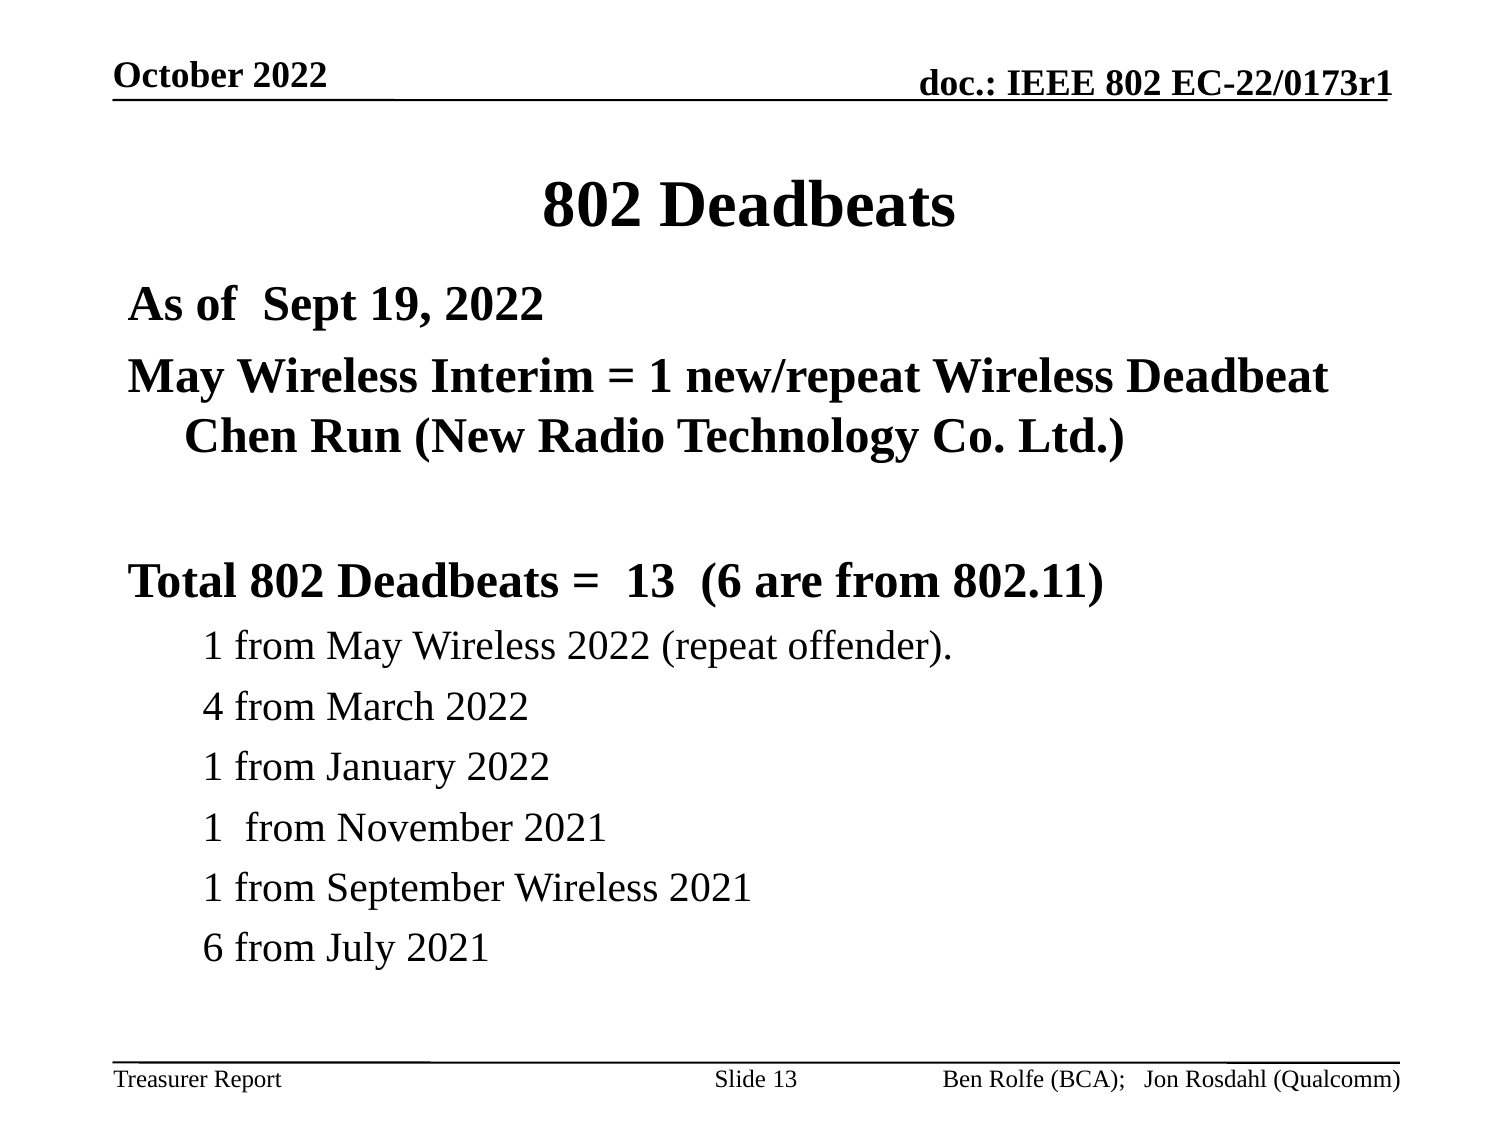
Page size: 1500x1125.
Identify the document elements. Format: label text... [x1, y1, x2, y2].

slide_number Slide 13 [712, 1061, 800, 1123]
footer Ben Rolfe (BCA); Jon Rosdahl (Qualcomm) [878, 1061, 1402, 1093]
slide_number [112, 49, 421, 95]
list As of Sept 19, 2022 May Wireless Interim = 1 new/repeat Wireless Deadbeat Chen Run (New Radio Technology Co. Ltd.) Total 802 Deadbeats = 13 (6 are from 802.11) 1 from May Wireless 2022 (repeat offender). 4 from March 2022 1 from January 2022 1 from November 2021 1 from September Wireless 2021 6 from July 2021 [112, 262, 1413, 1063]
title 802 Deadbeats [112, 112, 1388, 262]
